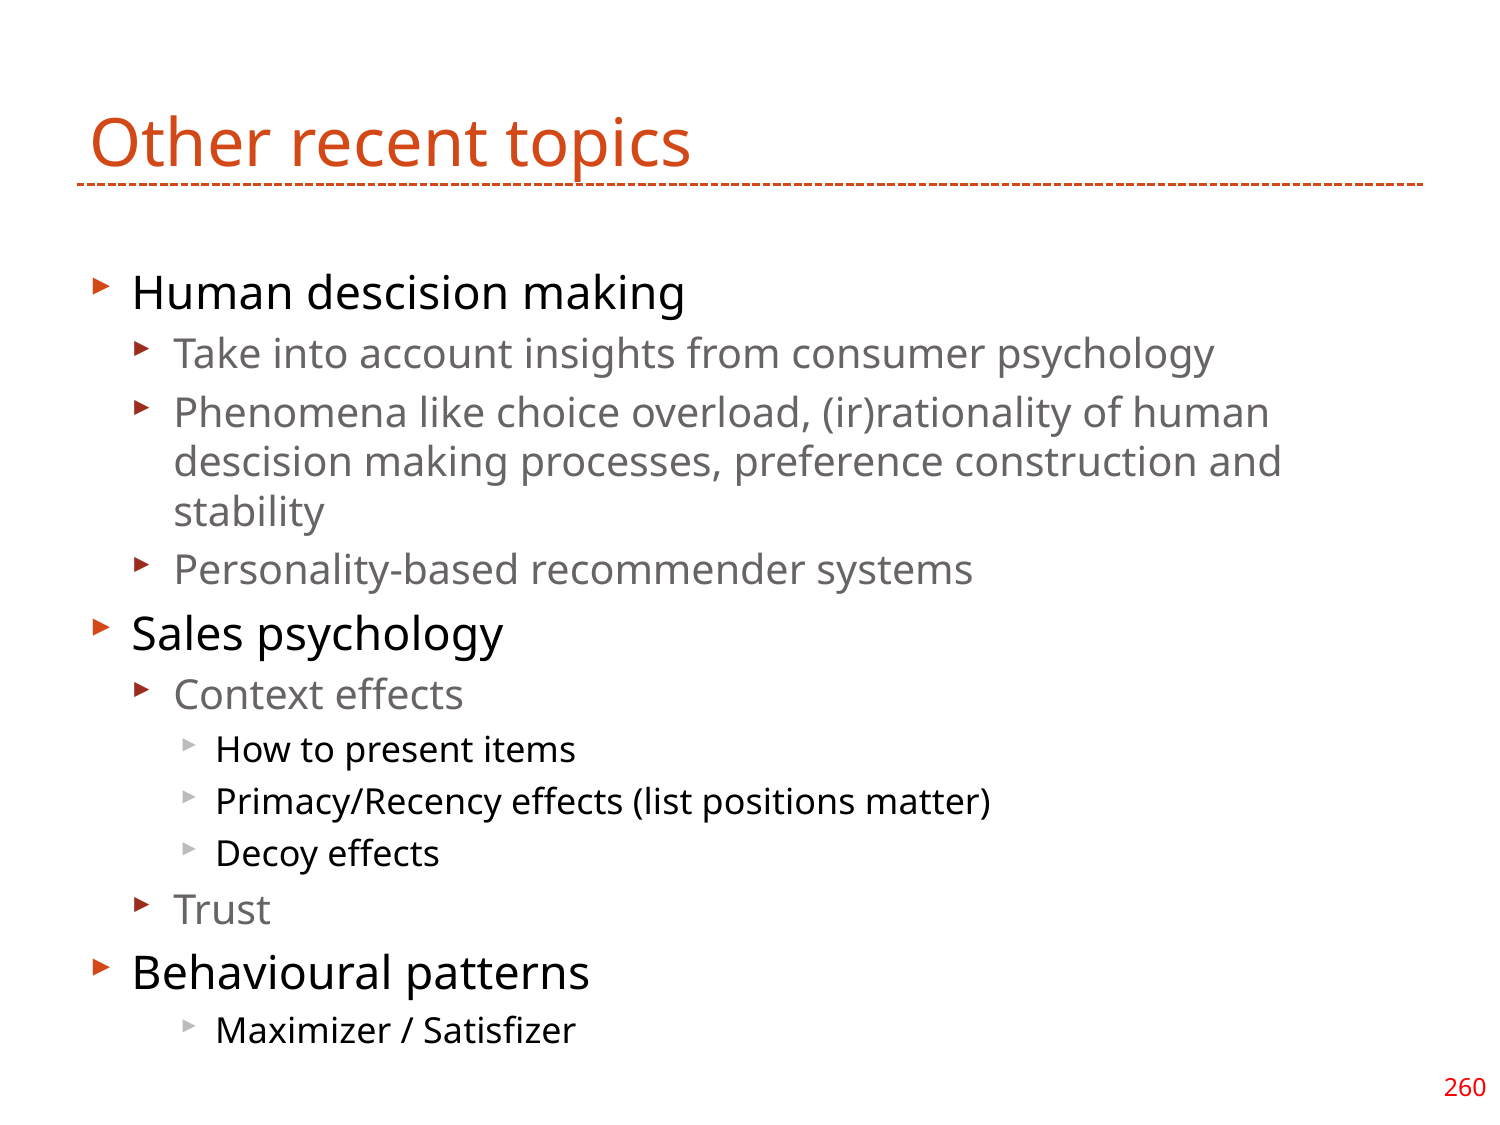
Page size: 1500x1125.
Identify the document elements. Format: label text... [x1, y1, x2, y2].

list Human descision making Take into account insights from consumer psychology Phenomena like choice overload, (ir)rationality of human descision making processes, preference construction and stability Personality-based recommender systems Sales psychology Context effects How to present items Primacy/Recency effects (list positions matter) Decoy effects Trust Behavioural patterns Maximizer / Satisfizer [75, 255, 1425, 1066]
title Other recent topics [75, 24, 1425, 188]
